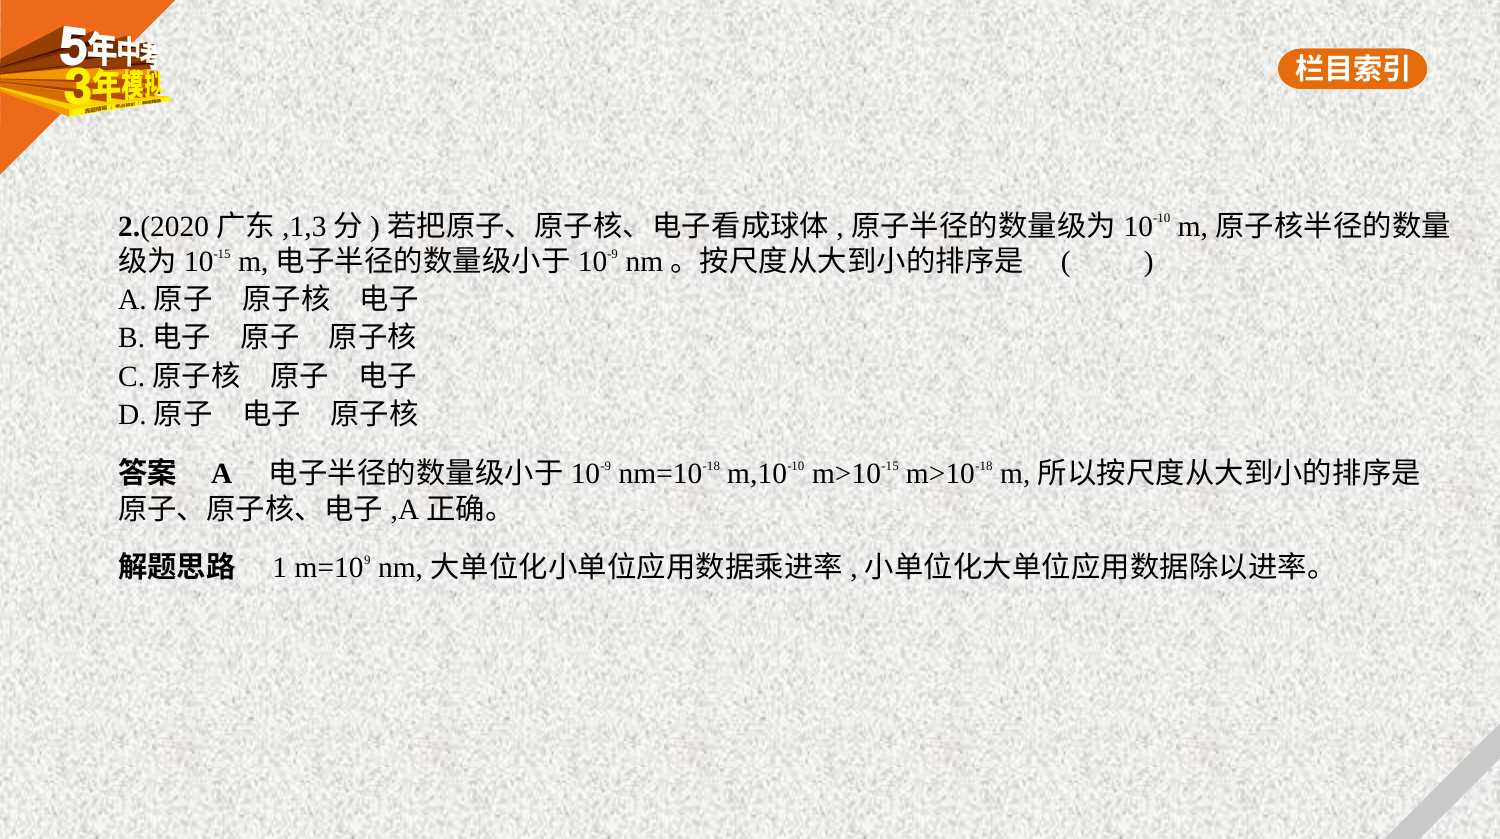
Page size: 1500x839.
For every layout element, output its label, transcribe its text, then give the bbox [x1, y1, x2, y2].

picture [0, 0, 1500, 839]
text_box 答案 A 电子半径的数量级小于10-9 nm=10-18 m,10-10 m>10-15 m>10-18 m,所以按尺度从大到小的排序是 原子、原子核、电子,A正确。 [118, 454, 1483, 526]
text_box 2.(2020广东,1,3分)若把原子、原子核、电子看成球体,原子半径的数量级为10-10 m,原子核半径的数量 级为10-15 m,电子半径的数量级小于10-9 nm。按尺度从大到小的排序是 ( ) A.原子 原子核 电子 B.电子 原子 原子核 C.原子核 原子 电子 D.原子 电子 原子核 [118, 206, 1483, 431]
text_box 解题思路 1 m=109 nm,大单位化小单位应用数据乘进率,小单位化大单位应用数据除以进率。 [118, 548, 1483, 584]
